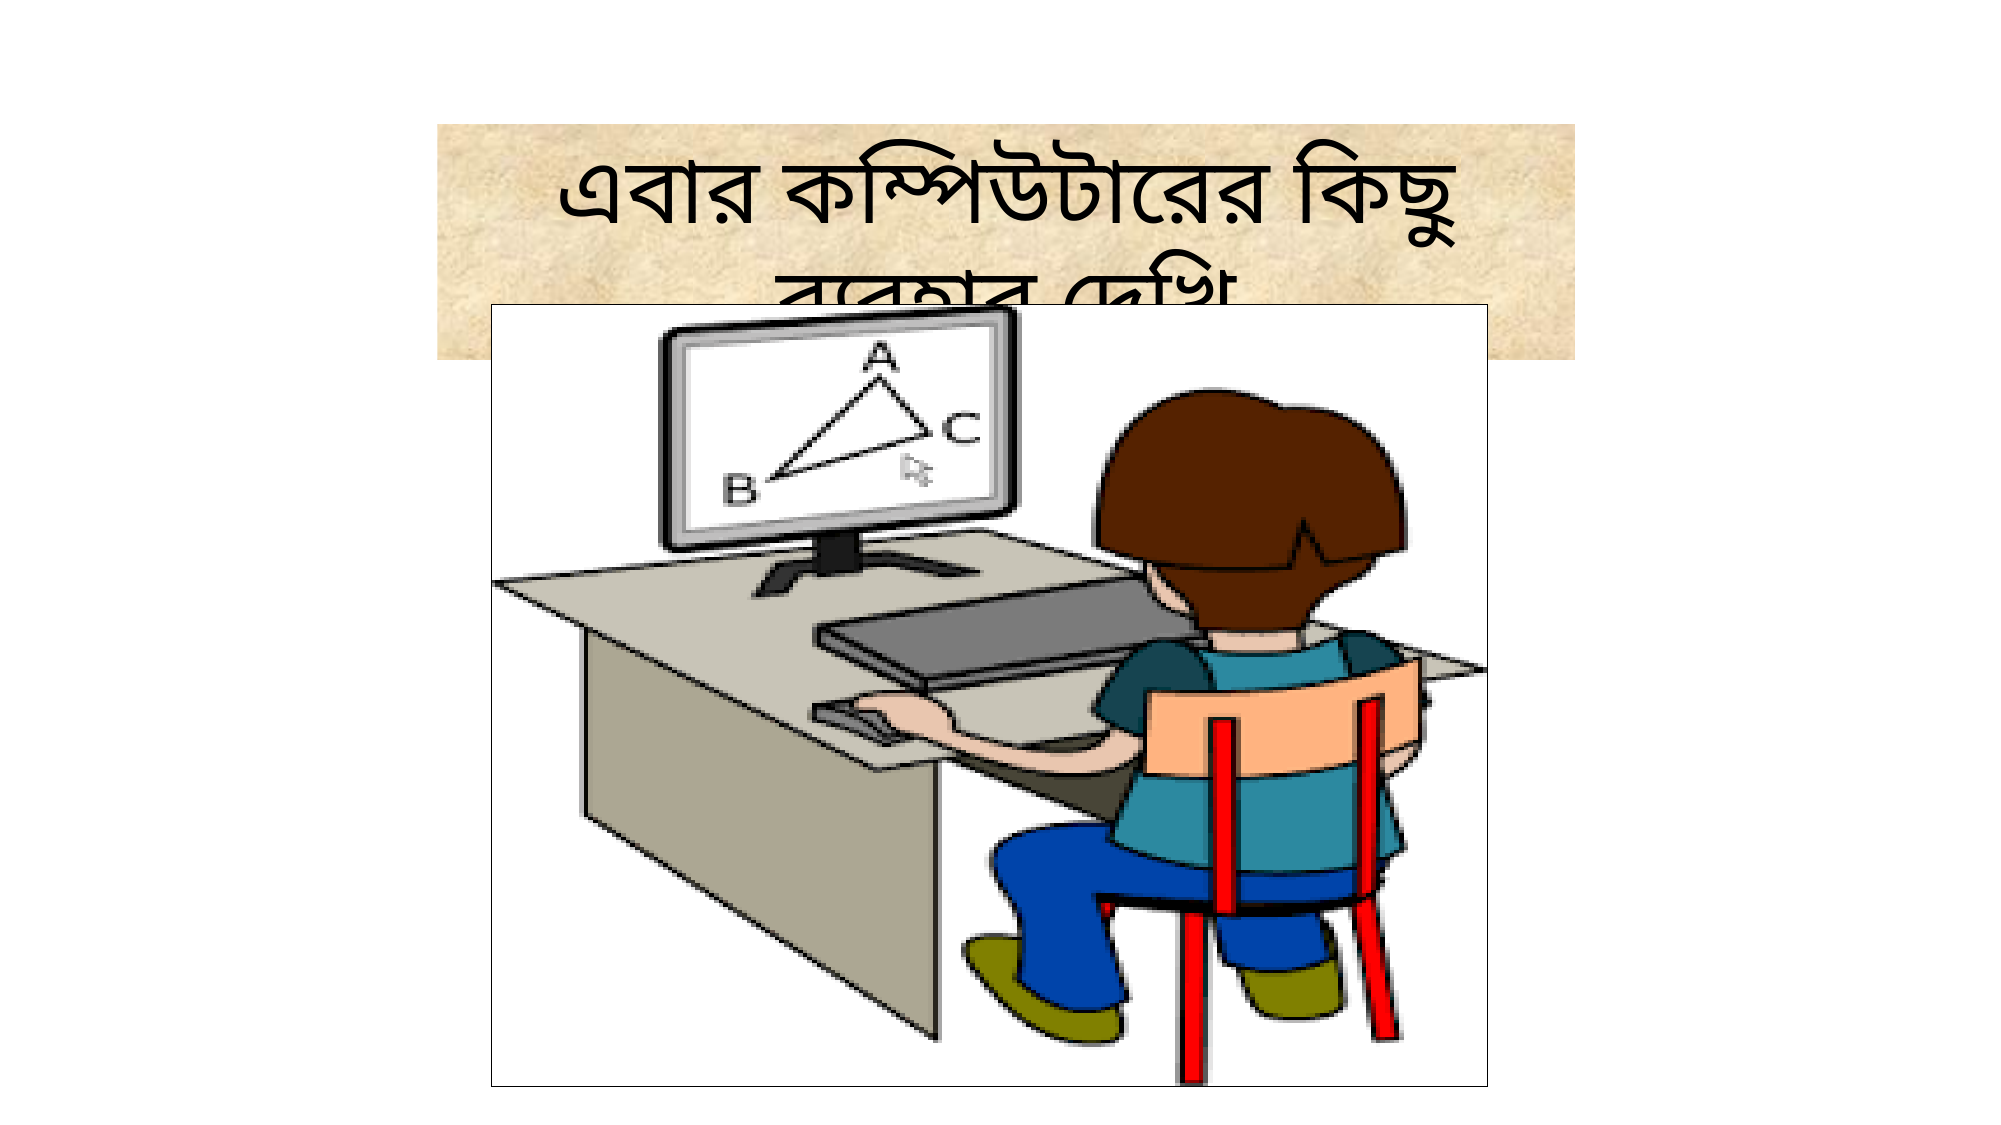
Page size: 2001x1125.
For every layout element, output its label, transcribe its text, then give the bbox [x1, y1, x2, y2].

text_box এবার কম্পিউটারের কিছু ব্যবহার দেখি [437, 124, 1575, 360]
picture [491, 304, 1488, 1087]
